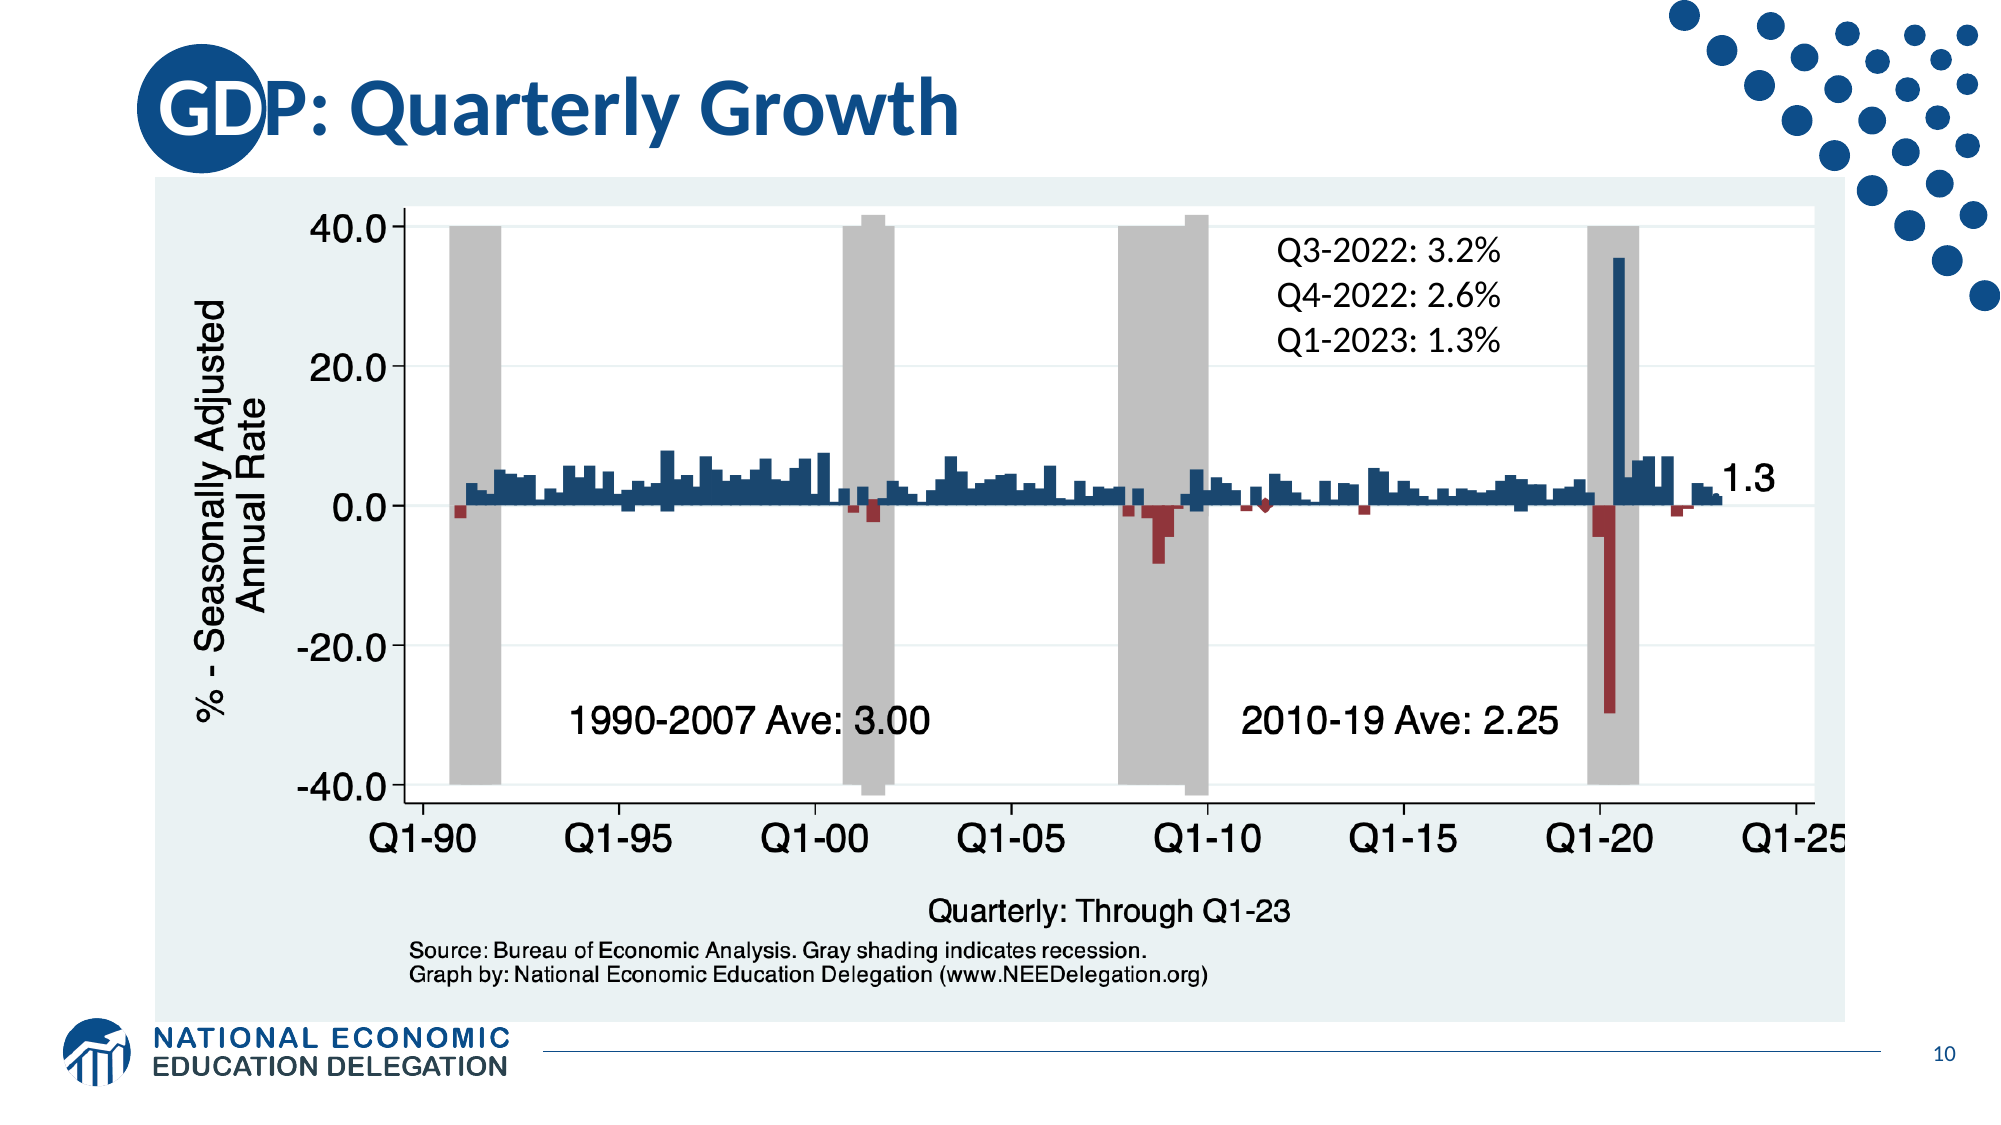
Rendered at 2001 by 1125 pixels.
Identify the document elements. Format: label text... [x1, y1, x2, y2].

slide_number 10 [1521, 1022, 1972, 1082]
title GDP: Quarterly Growth [143, 0, 1869, 218]
picture [55, 1013, 520, 1091]
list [155, 177, 1845, 1022]
